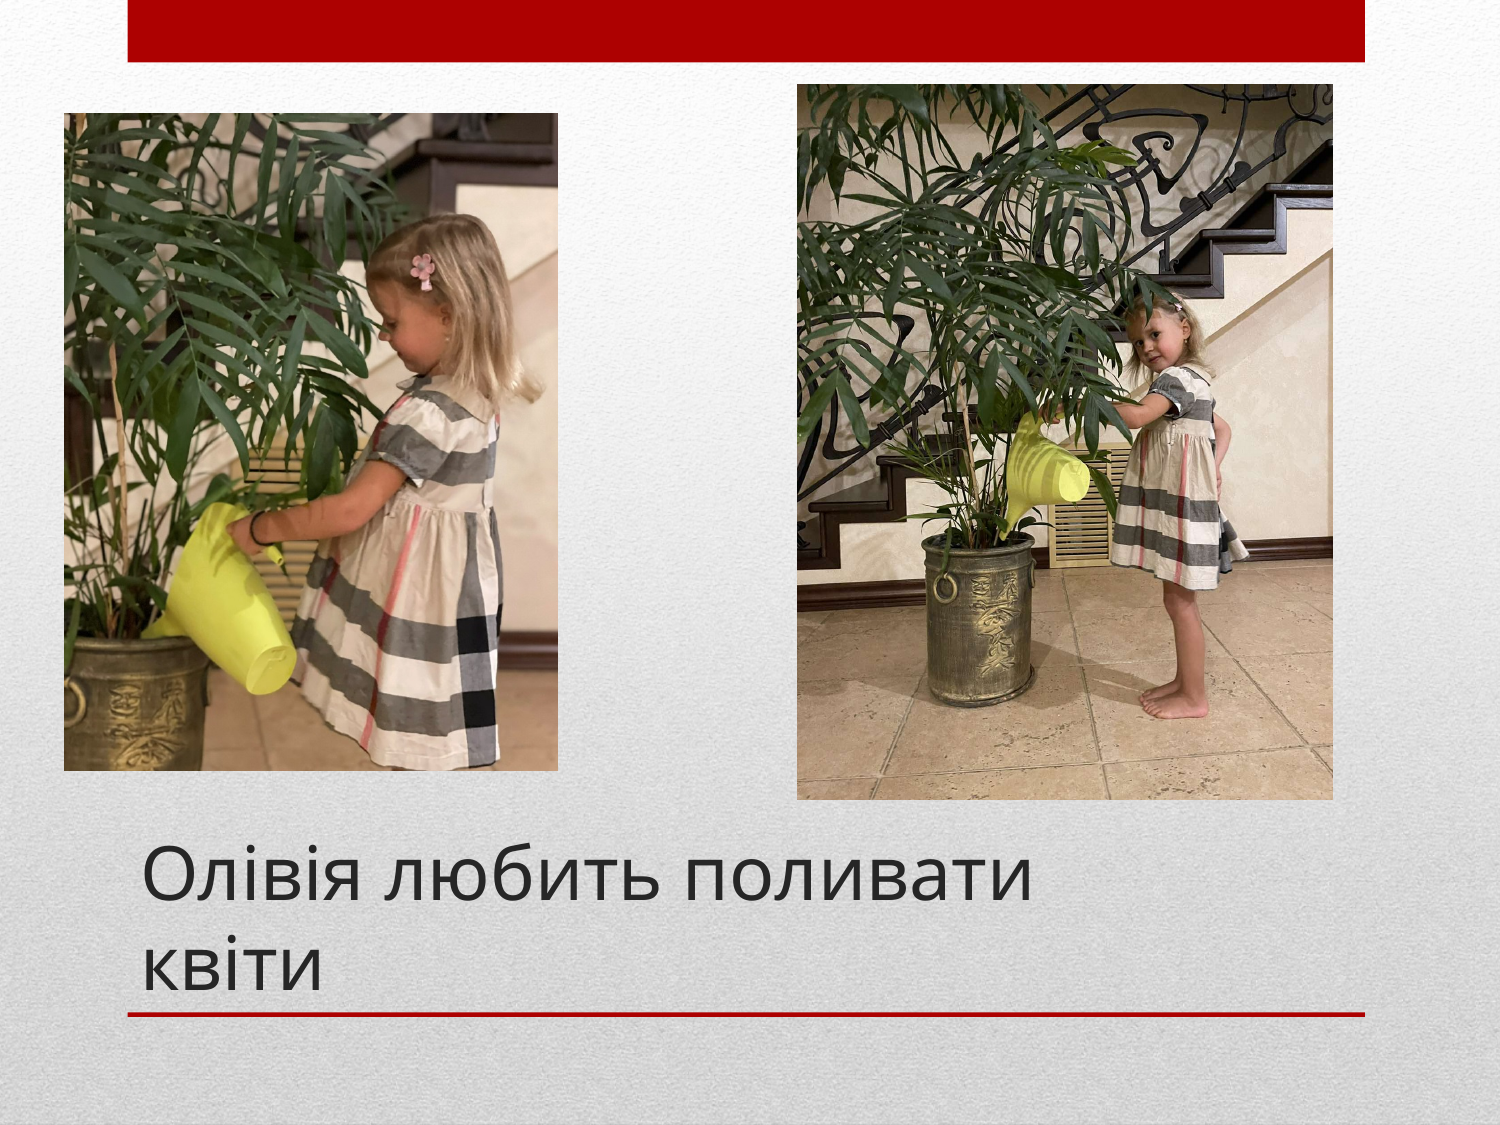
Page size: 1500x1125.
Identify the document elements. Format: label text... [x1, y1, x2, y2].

picture [64, 112, 559, 772]
title Олівія любить поливати квіти [125, 770, 1238, 1013]
picture [796, 84, 1334, 800]
